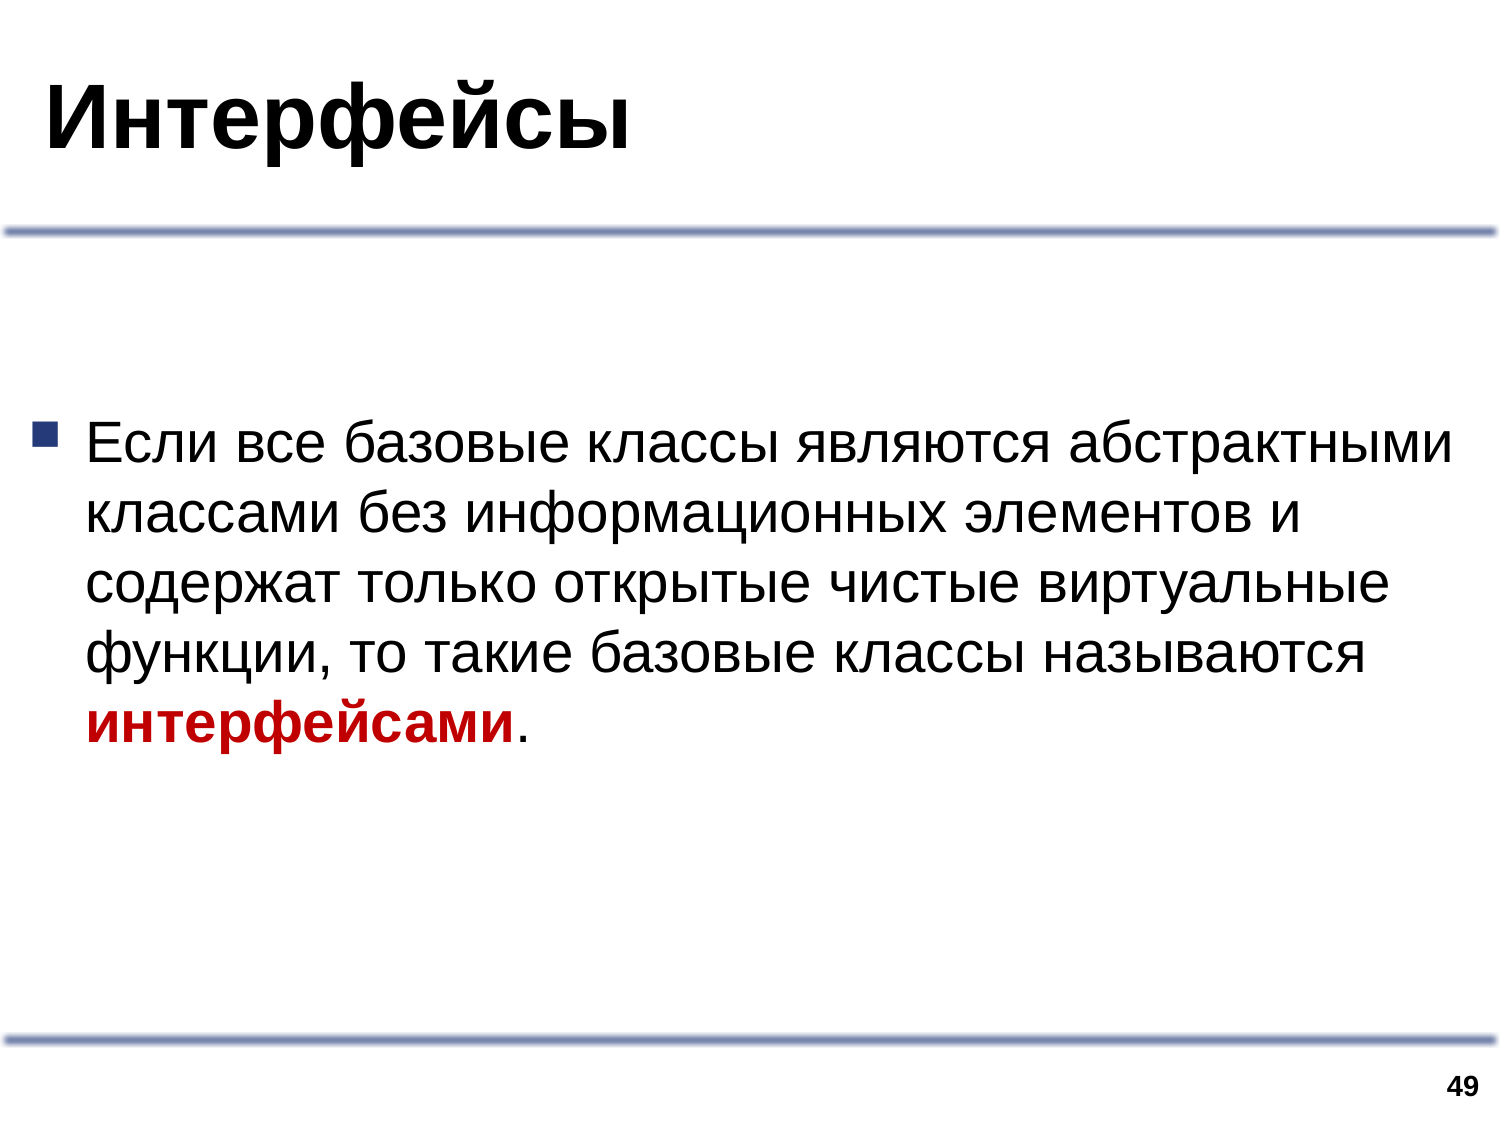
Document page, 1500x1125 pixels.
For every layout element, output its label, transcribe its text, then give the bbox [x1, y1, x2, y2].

title Интерфейсы [29, 0, 1470, 225]
slide_number 48 [1143, 1034, 1495, 1111]
list Если все базовые классы являются абстрактными классами без информационных элементов и содержат только открытые чистые виртуальные функции, то такие базовые классы называются интерфейсами. [13, 396, 1500, 838]
